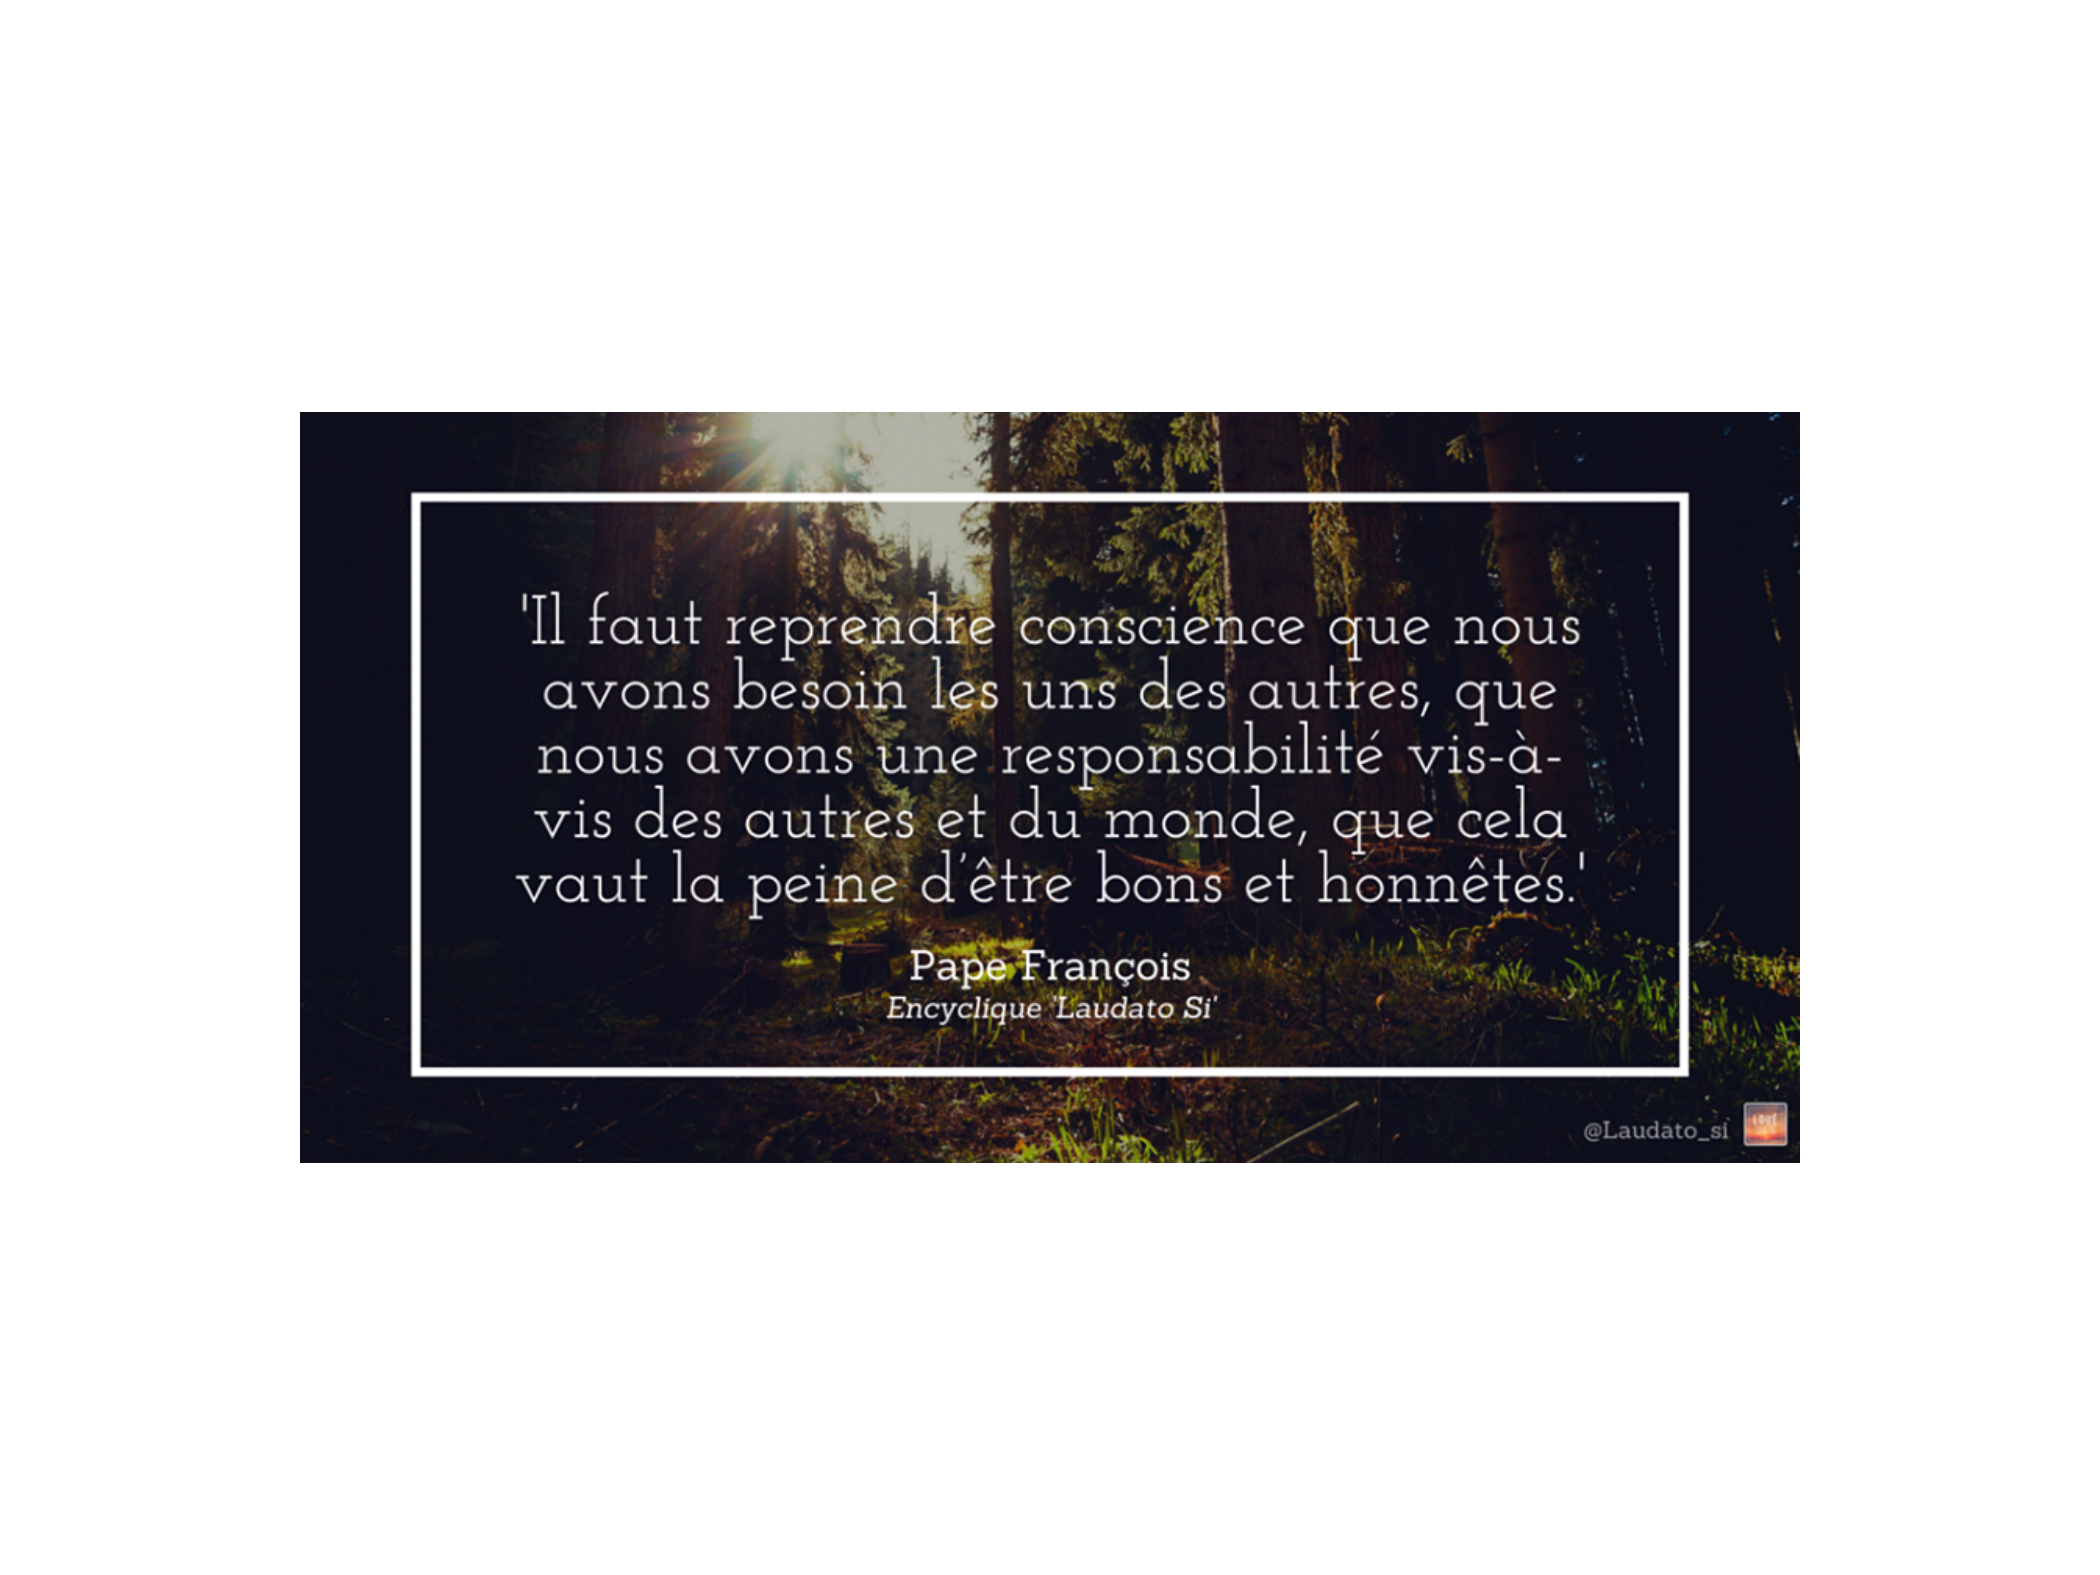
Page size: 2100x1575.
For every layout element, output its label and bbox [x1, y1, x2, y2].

picture [299, 412, 1800, 1163]
